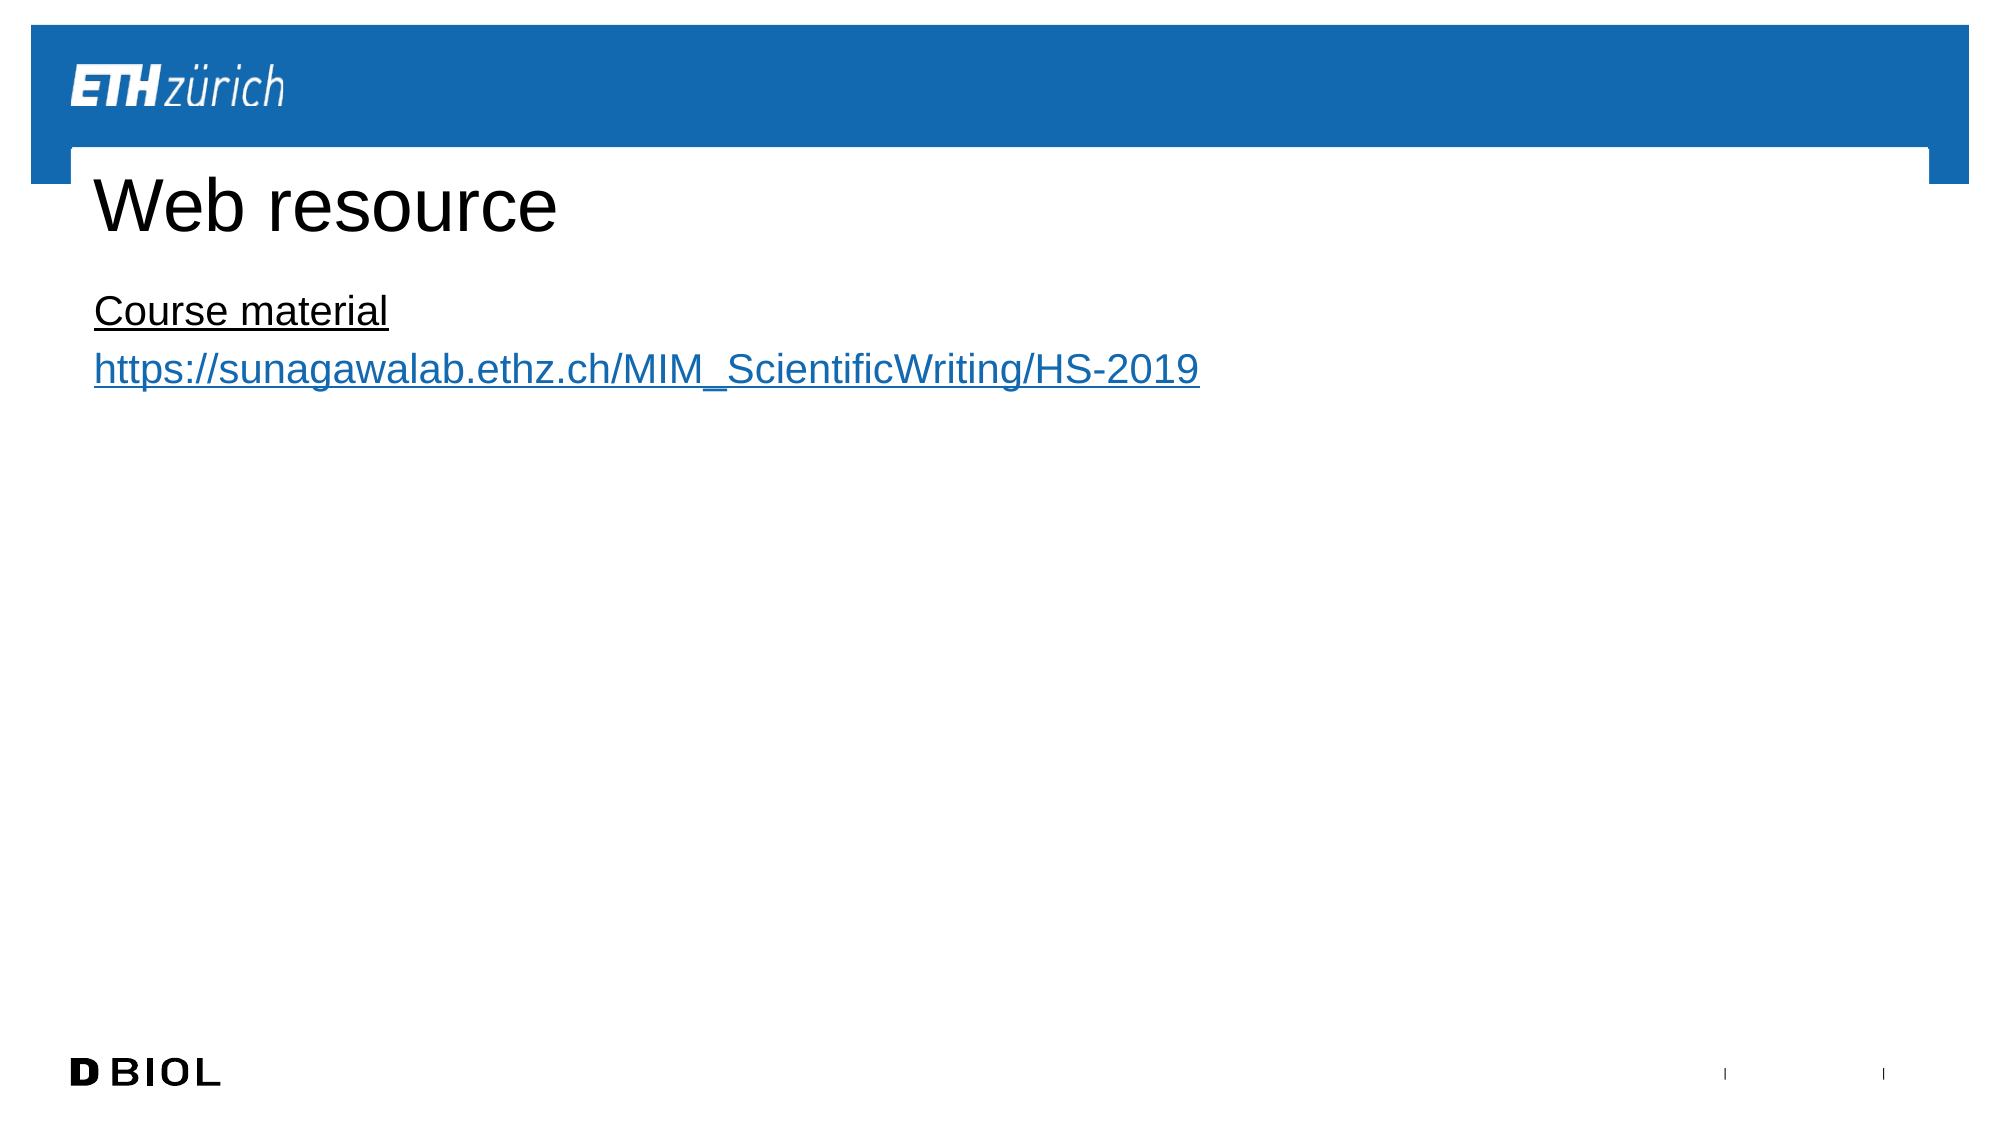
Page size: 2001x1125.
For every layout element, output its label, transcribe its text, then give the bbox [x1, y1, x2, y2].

title Web resource [70, 148, 1930, 254]
list Course material https://sunagawalab.ethz.ch/MIM_ScientificWriting/HS-2019 [70, 284, 1930, 1042]
